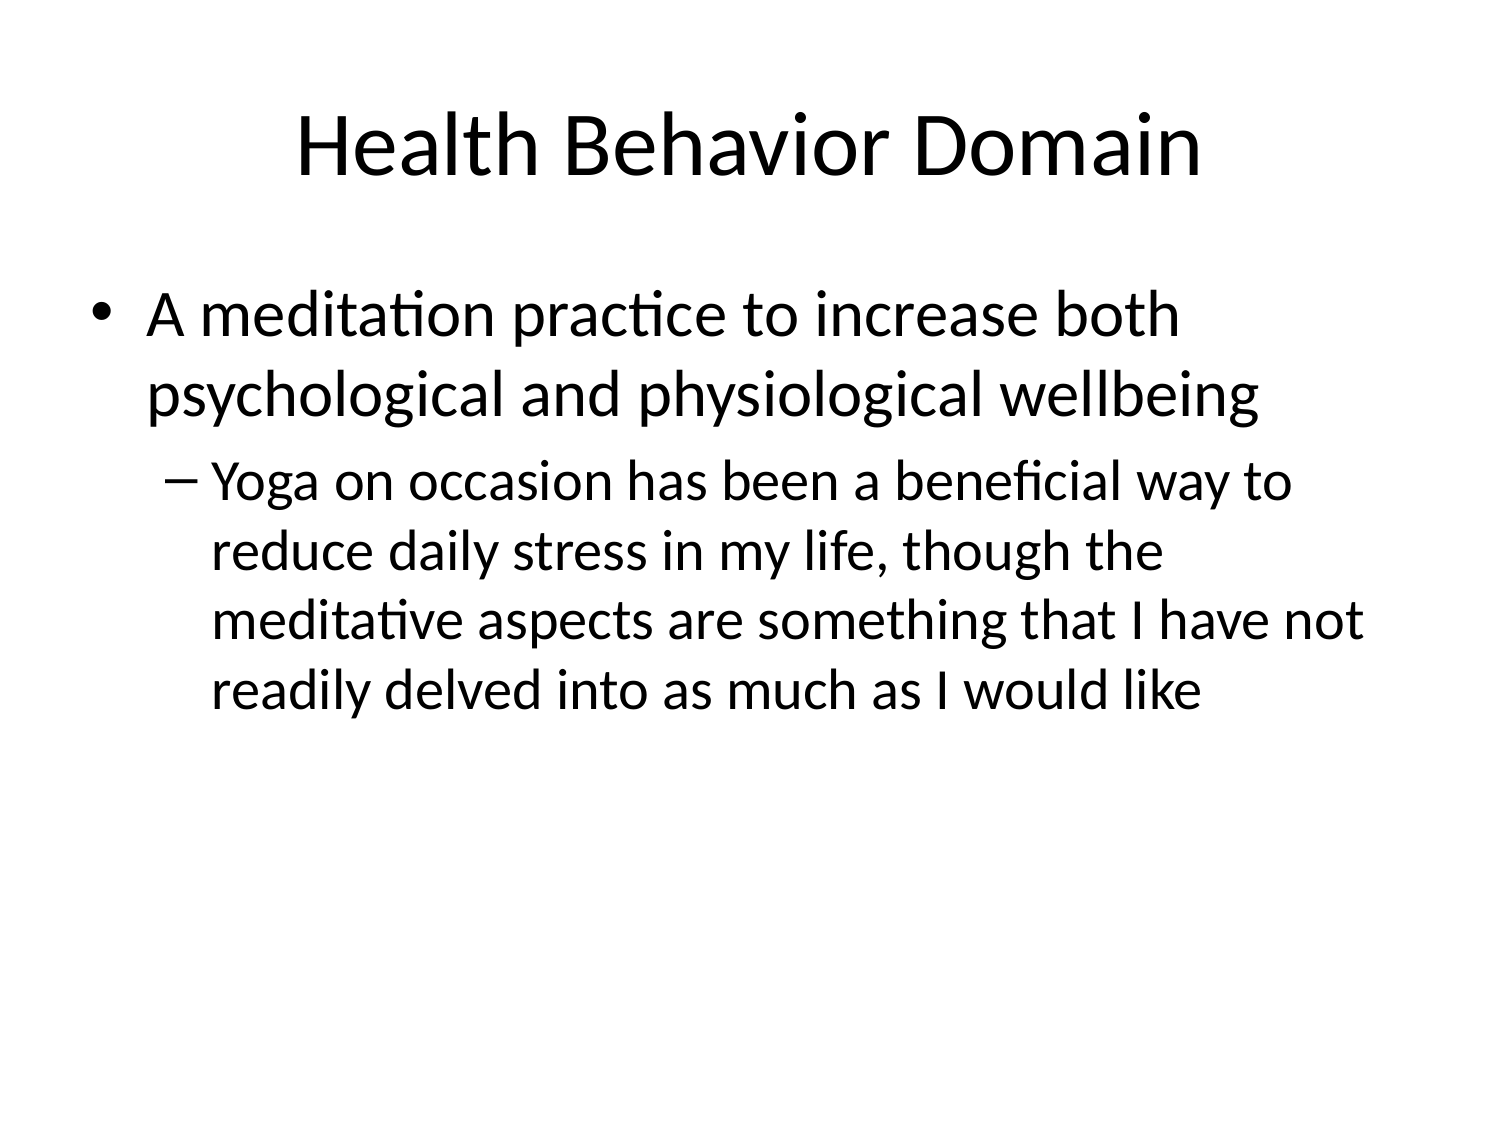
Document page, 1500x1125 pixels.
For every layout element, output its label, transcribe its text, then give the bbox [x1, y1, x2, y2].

title Health Behavior Domain [75, 45, 1425, 233]
list A meditation practice to increase both psychological and physiological wellbeing Yoga on occasion has been a beneficial way to reduce daily stress in my life, though the meditative aspects are something that I have not readily delved into as much as I would like [75, 262, 1425, 1005]
